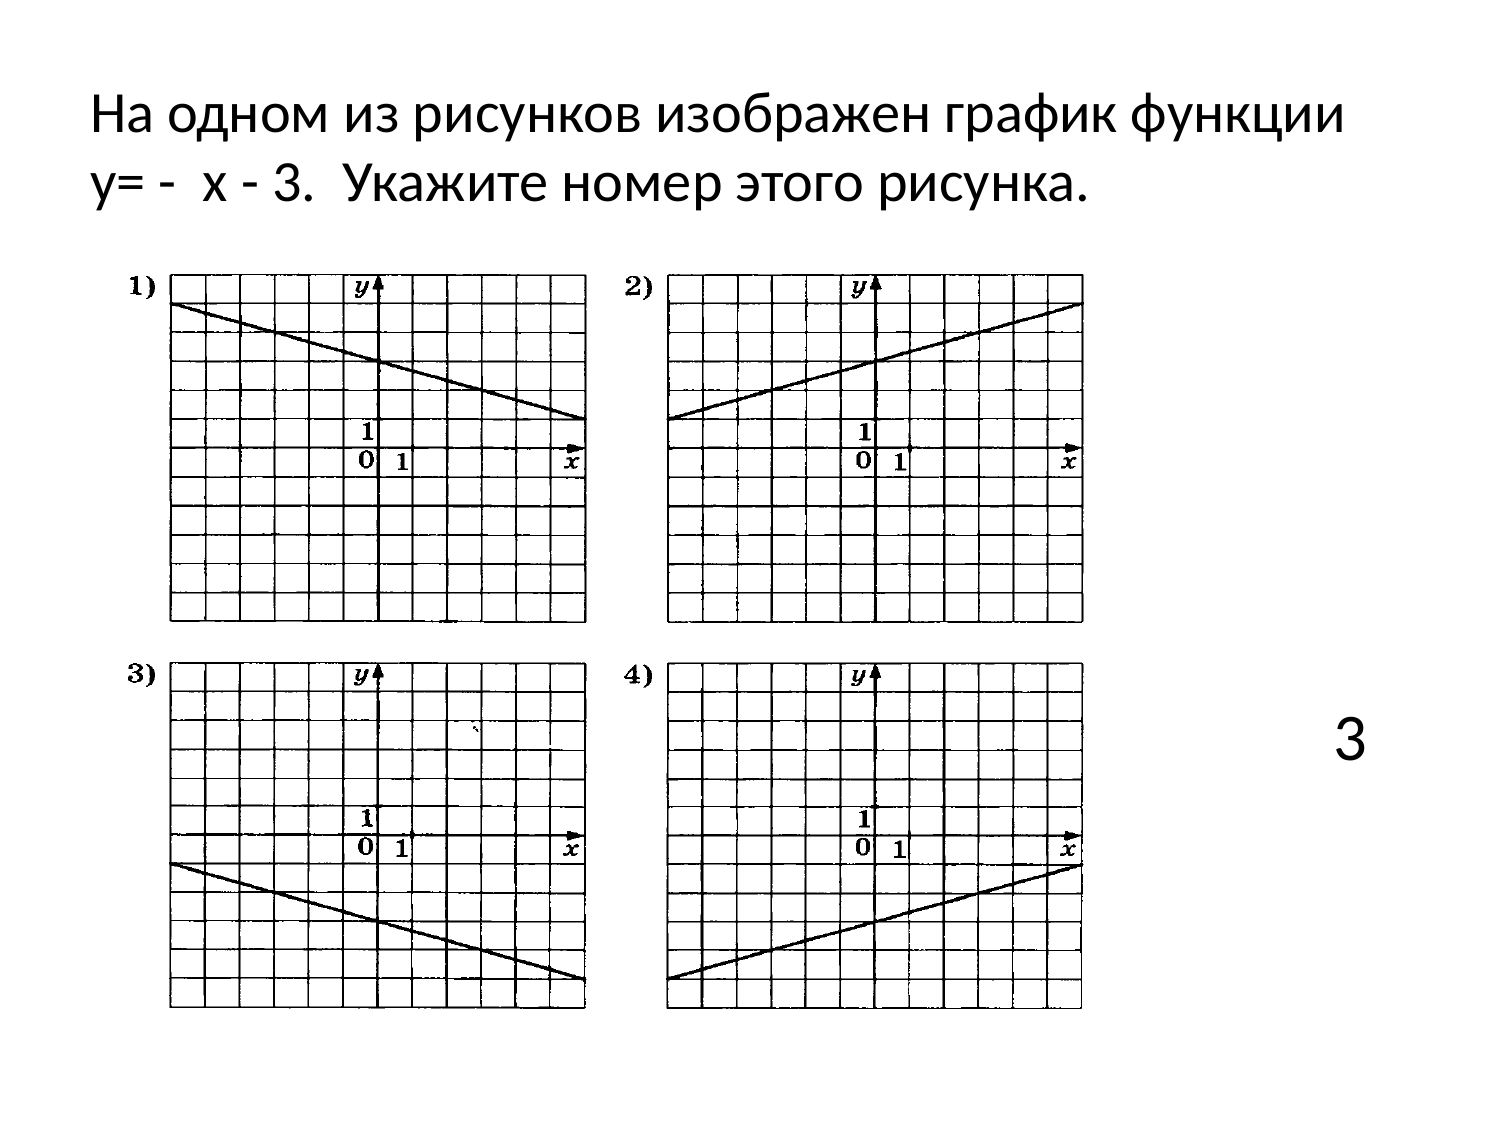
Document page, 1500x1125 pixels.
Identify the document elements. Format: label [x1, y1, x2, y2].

picture [98, 255, 1105, 1024]
